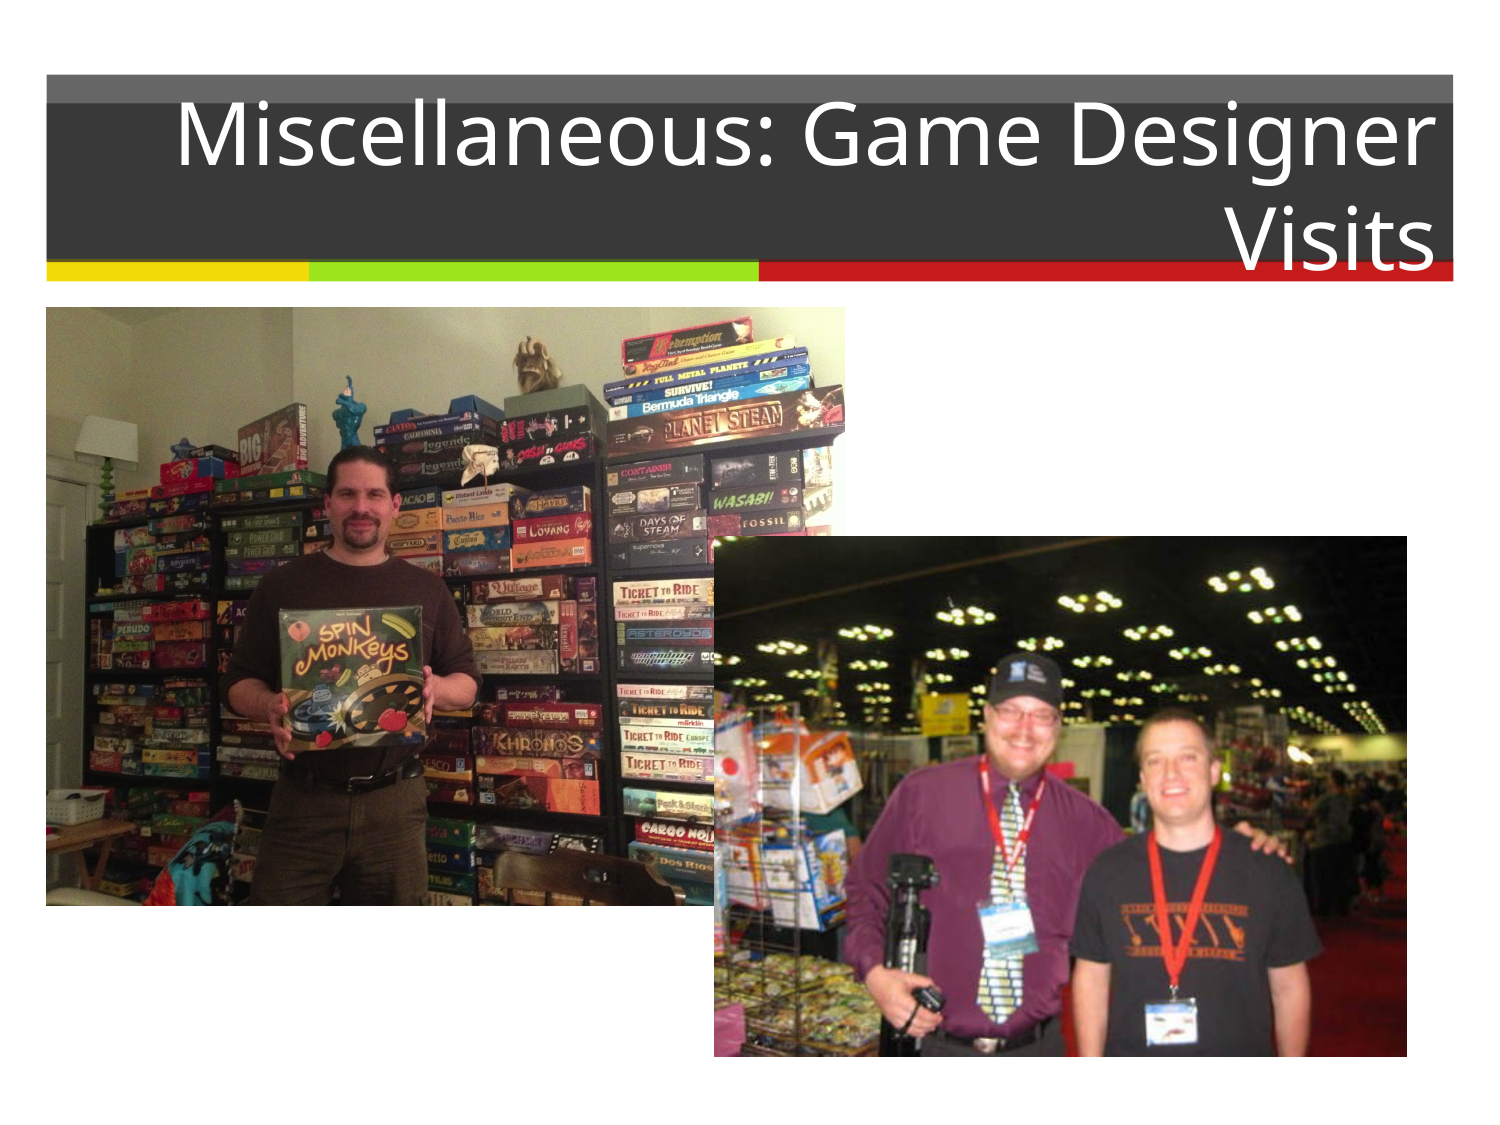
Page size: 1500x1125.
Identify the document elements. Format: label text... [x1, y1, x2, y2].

picture [46, 306, 1407, 1057]
title Miscellaneous: Game Designer Visits [46, 103, 1454, 263]
